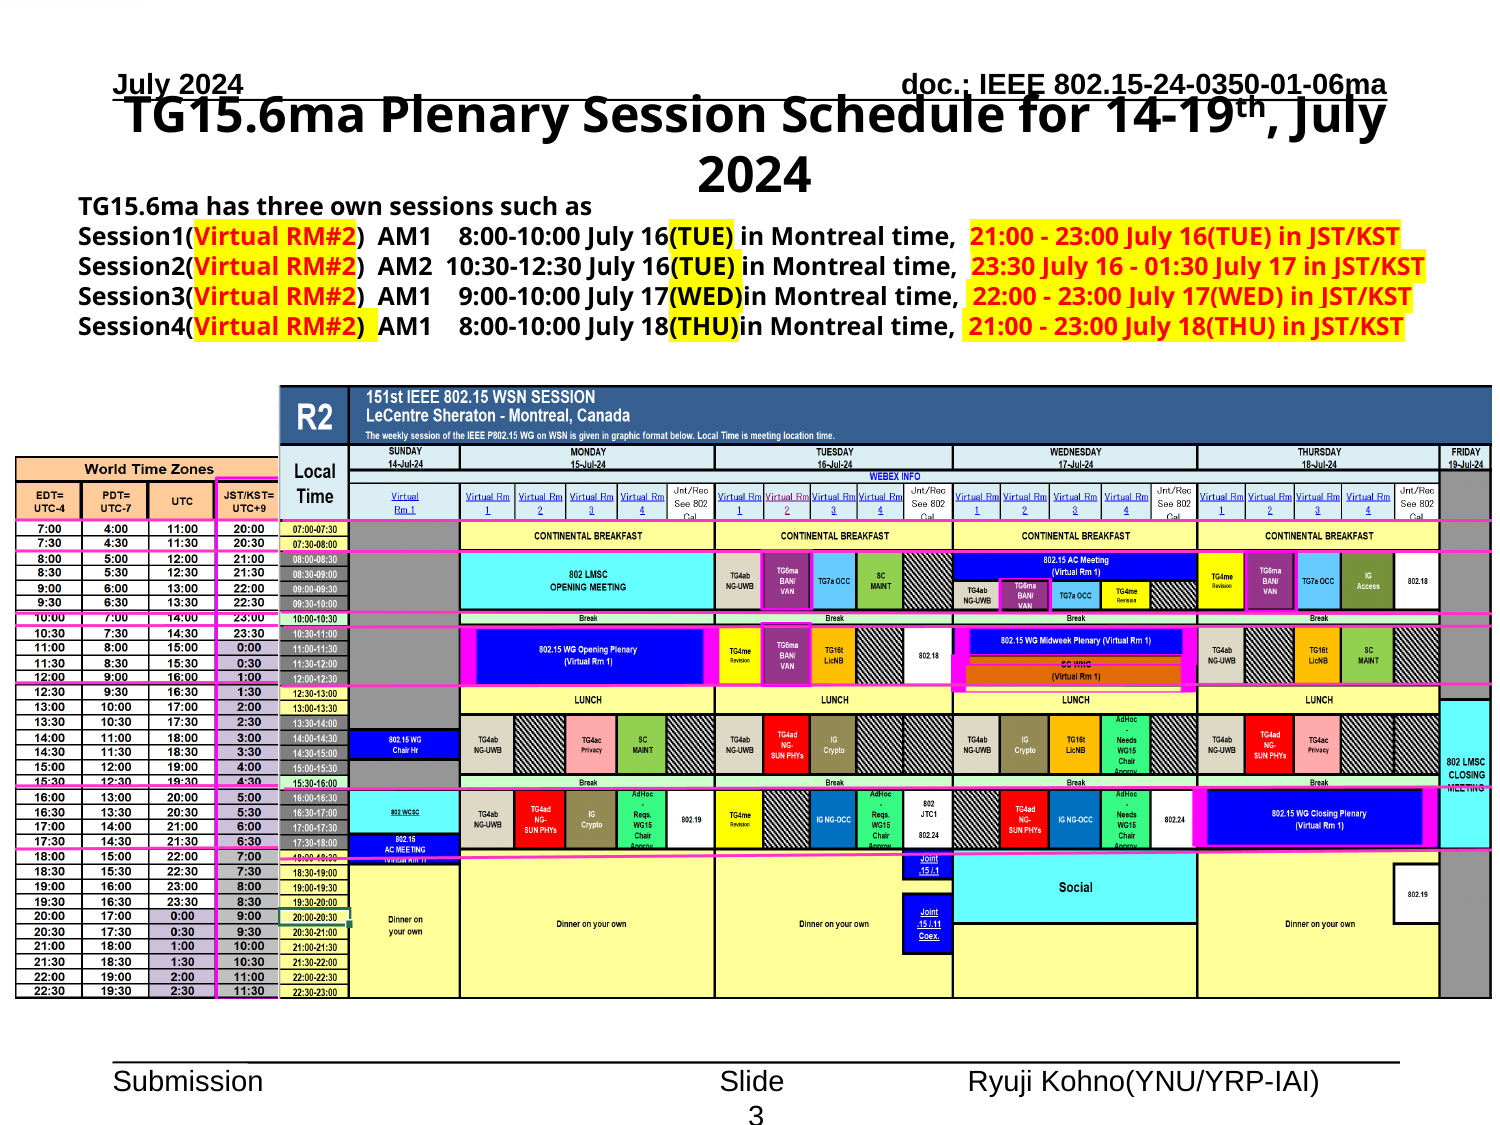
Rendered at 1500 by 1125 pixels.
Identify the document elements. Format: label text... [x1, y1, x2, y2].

text_box TG15.6ma has three own sessions such as Session1(Virtual RM#2) AM1 8:00-10:00 July 16(TUE) in Montreal time, 21:00 - 23:00 July 16(TUE) in JST/KST Session2(Virtual RM#2) AM2 10:30-12:30 July 16(TUE) in Montreal time, 23:30 July 16 - 01:30 July 17 in JST/KST Session3(Virtual RM#2) AM1 9:00-10:00 July 17(WED)in Montreal time, 22:00 - 23:00 July 17(WED) in JST/KST Session4(Virtual RM#2) AM1 8:00-10:00 July 18(THU)in Montreal time, 21:00 - 23:00 July 18(THU) in JST/KST [63, 182, 1500, 378]
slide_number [112, 64, 375, 100]
slide_number Slide 3 [712, 1062, 800, 1093]
title TG15.6ma Plenary Session Schedule for 14-19th, July 2024 [52, 101, 1458, 183]
picture [15, 385, 1492, 999]
